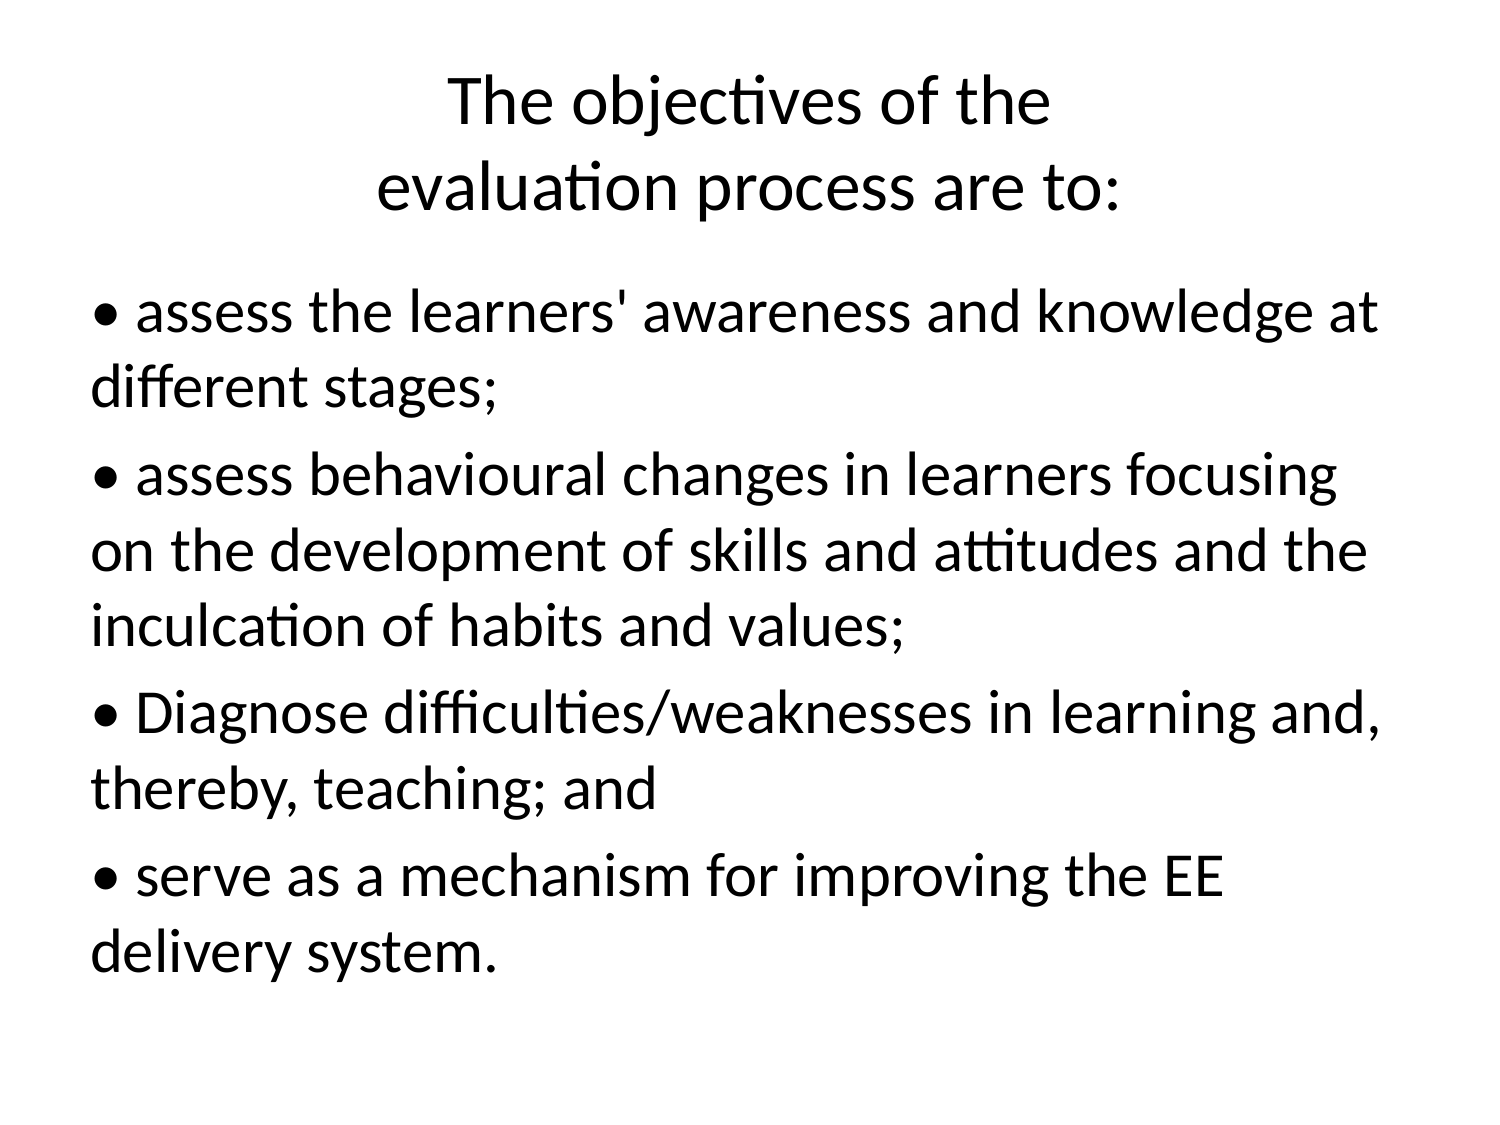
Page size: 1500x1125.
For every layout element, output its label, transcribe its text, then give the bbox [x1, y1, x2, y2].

title The objectives of the evaluation process are to: [75, 45, 1425, 233]
list • assess the learners' awareness and knowledge at different stages; • assess behavioural changes in learners focusing on the development of skills and attitudes and the inculcation of habits and values; • Diagnose difficulties/weaknesses in learning and, thereby, teaching; and • serve as a mechanism for improving the EE delivery system. [75, 262, 1425, 1005]
